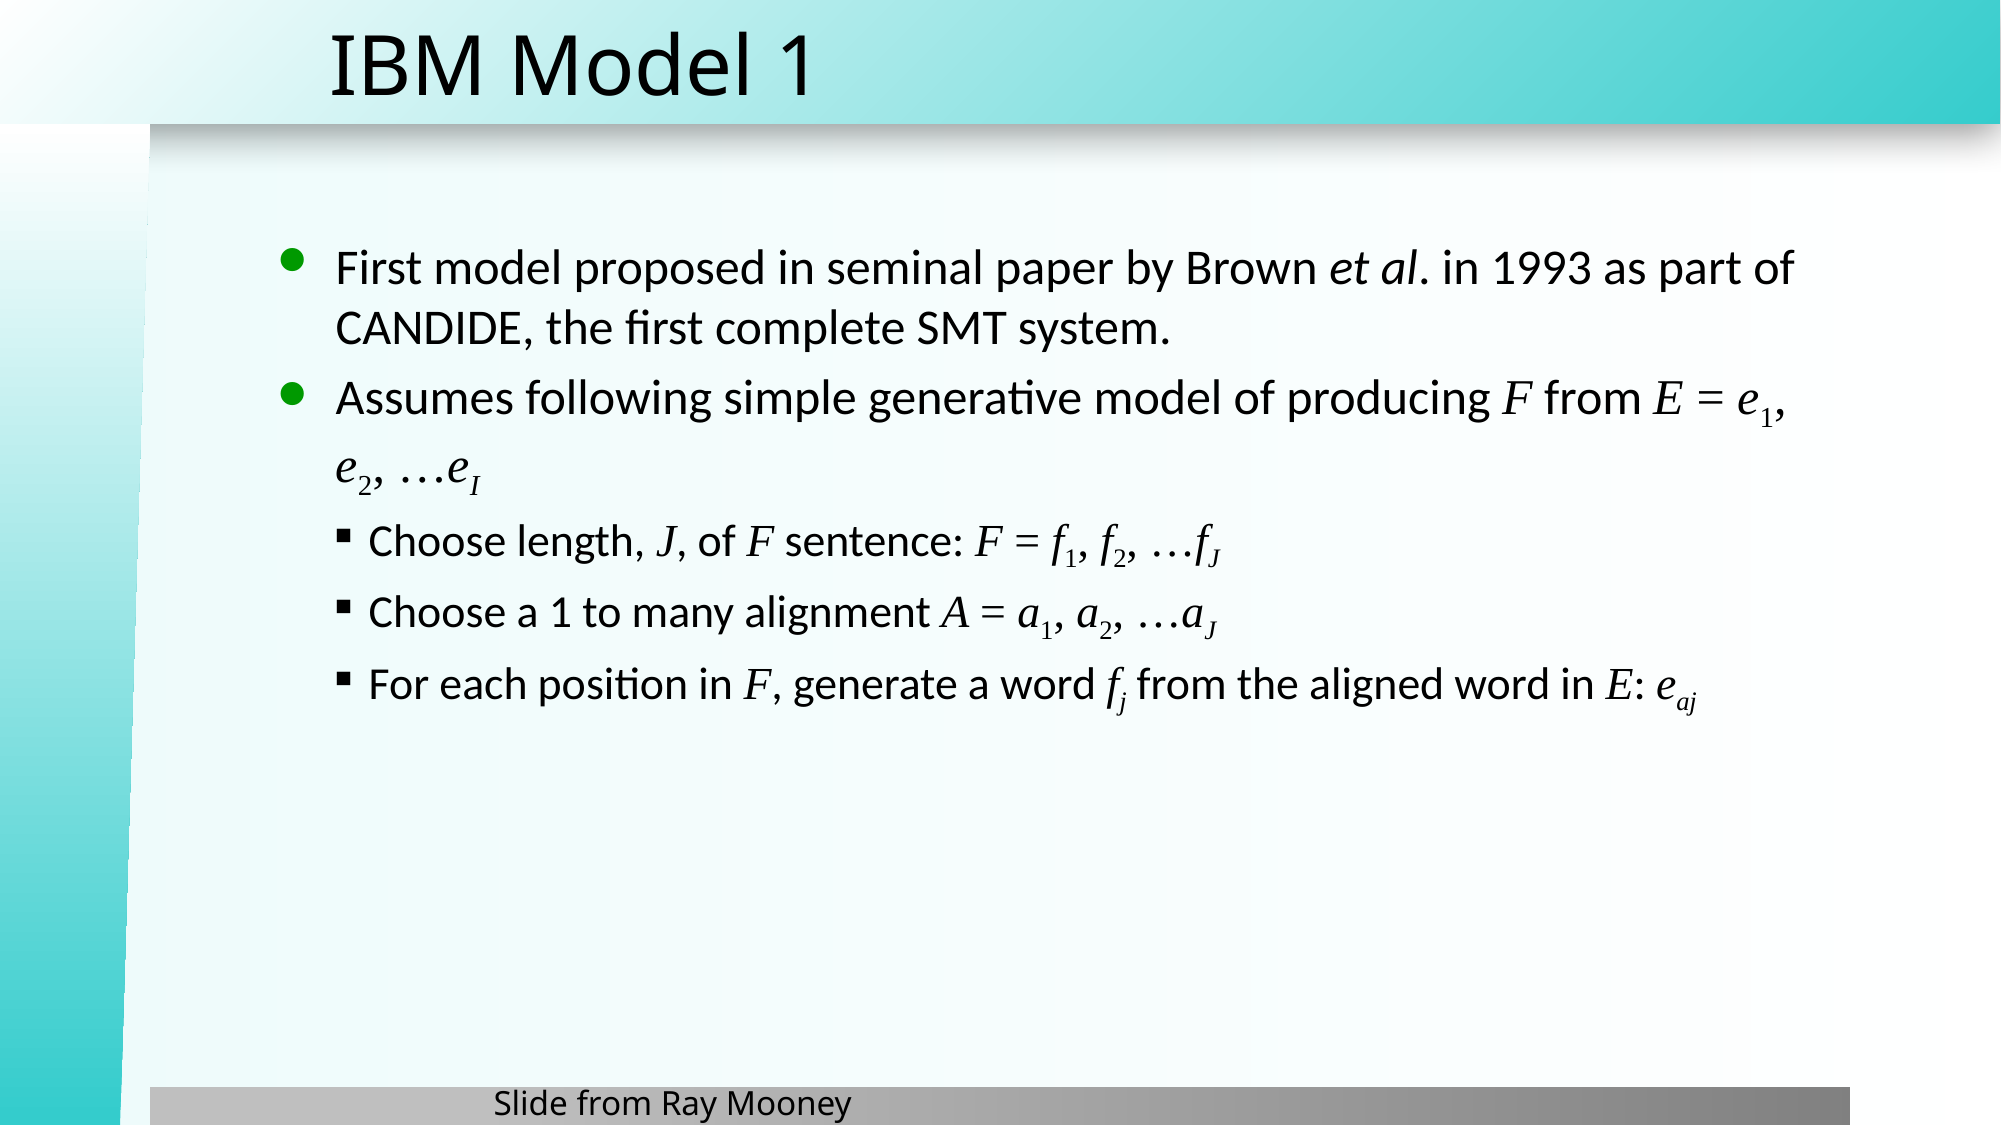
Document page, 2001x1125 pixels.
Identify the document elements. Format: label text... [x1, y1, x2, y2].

list First model proposed in seminal paper by Brown et al. in 1993 as part of CANDIDE, the first complete SMT system. Assumes following simple generative model of producing F from E = e1, e2, …eI Choose length, J, of F sentence: F = f1, f2, …fJ Choose a 1 to many alignment A = a1, a2, …aJ For each position in F, generate a word fj from the aligned word in E: eaj [261, 226, 1842, 997]
text_box Slide from Ray Mooney [478, 1074, 892, 1125]
title IBM Model 1 [313, 0, 2000, 125]
